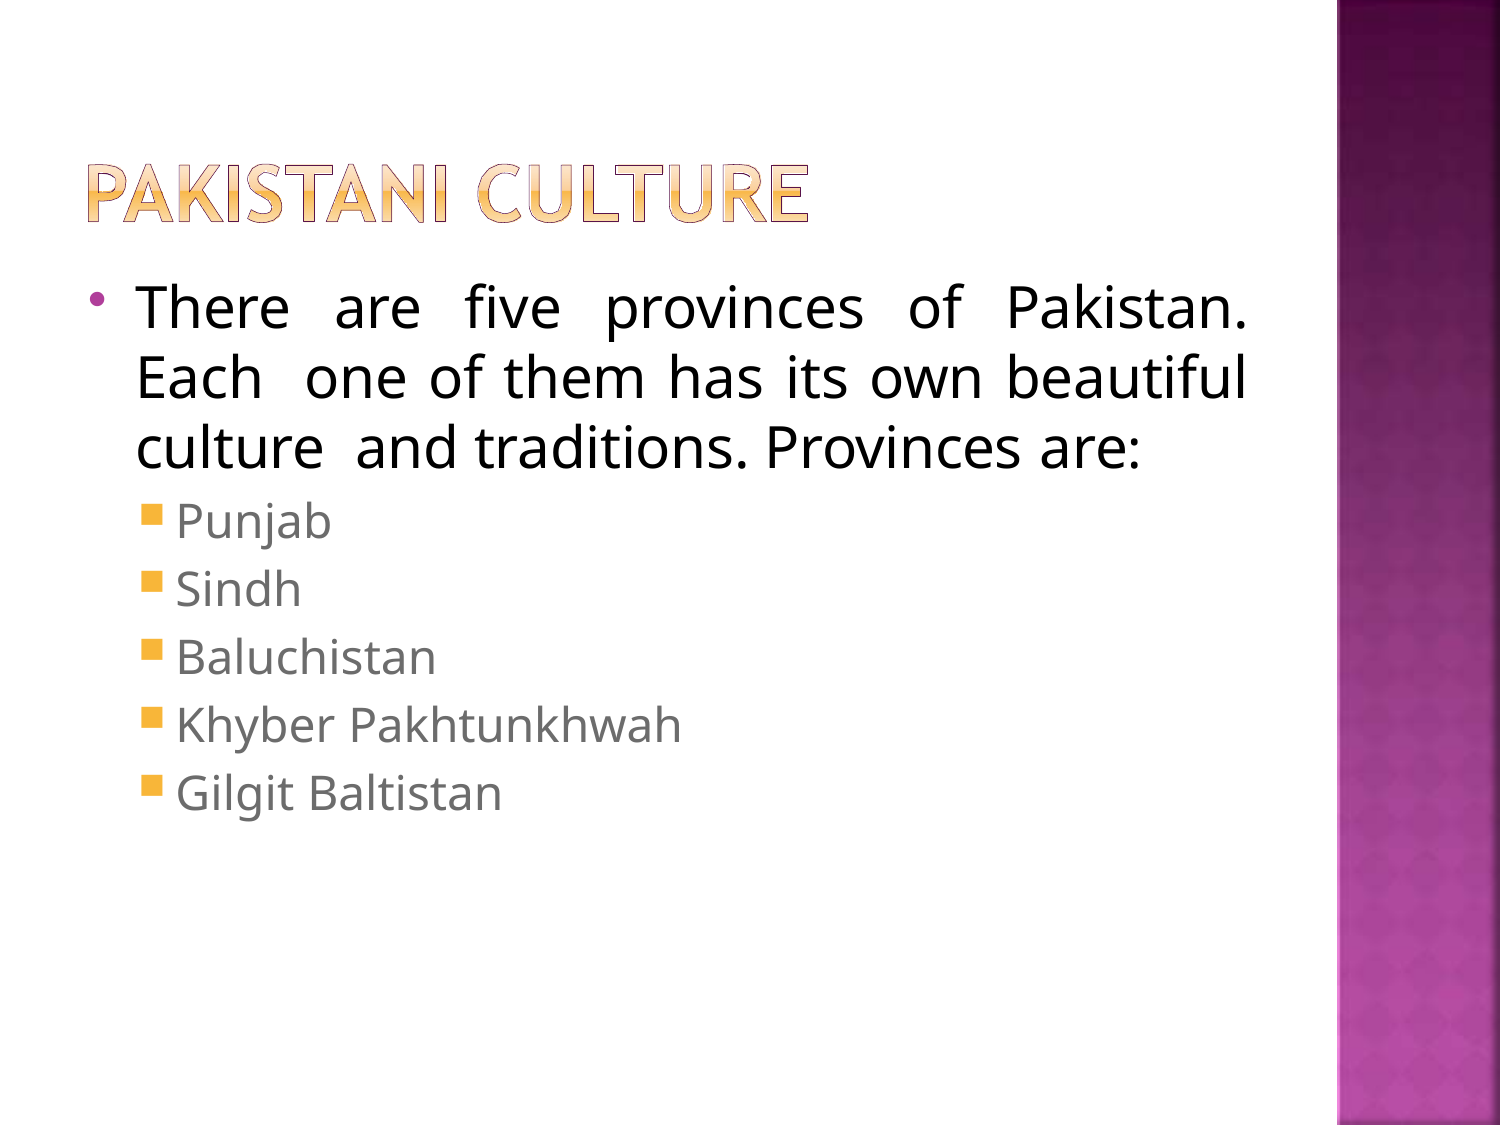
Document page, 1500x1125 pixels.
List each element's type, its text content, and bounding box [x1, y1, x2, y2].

text_box [285, 165, 333, 222]
text_box [247, 164, 282, 223]
text_box [771, 165, 808, 222]
text_box [435, 165, 446, 222]
picture [1337, 0, 1500, 1125]
text_box [382, 164, 424, 223]
text_box [489, 164, 808, 223]
text_box [88, 164, 126, 222]
text_box [258, 164, 418, 223]
text_box [123, 164, 174, 222]
text_box [326, 164, 376, 222]
text_box [424, 164, 497, 223]
text_box [179, 165, 224, 222]
text_box [88, 164, 271, 223]
text_box [615, 165, 663, 222]
text_box [669, 165, 712, 223]
text_box There are five provinces of Pakistan. Each one of them has its own beautiful culture and traditions. Provinces are: Punjab Sindh Baluchistan Khyber Pakhtunkhwah Gilgit Baltistan [87, 267, 1250, 820]
text_box [582, 165, 619, 222]
text_box [477, 164, 521, 223]
text_box [228, 165, 239, 222]
text_box [723, 164, 767, 222]
text_box [529, 165, 572, 223]
